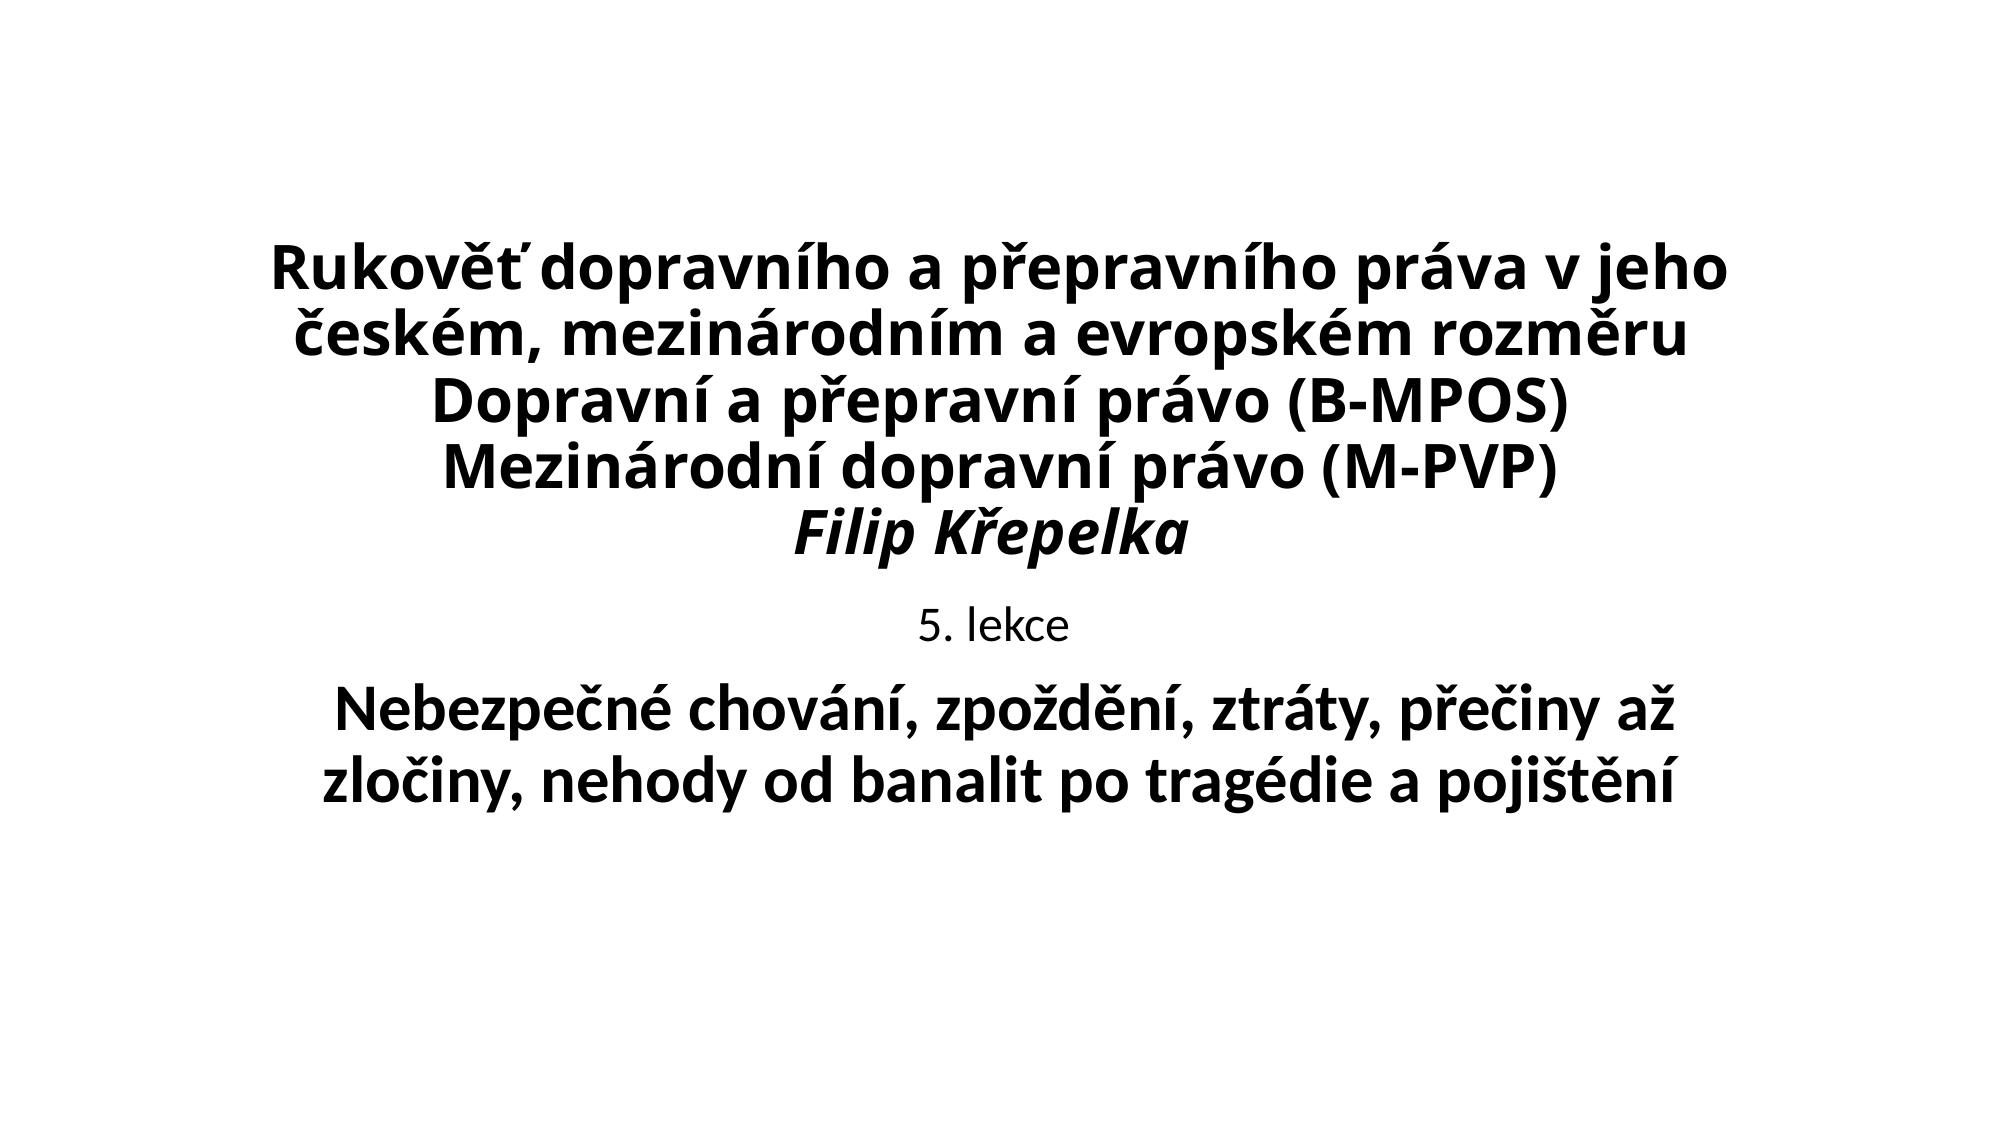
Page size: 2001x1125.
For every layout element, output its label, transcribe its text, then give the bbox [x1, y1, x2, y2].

title Rukověť dopravního a přepravního práva v jeho českém, mezinárodním a evropském rozměru Dopravní a přepravní právo (B-MPOS) Mezinárodní dopravní právo (M-PVP) Filip Křepelka [249, 184, 1750, 576]
subtitle 5. lekce Nebezpečné chování, zpoždění, ztráty, přečiny až zločiny, nehody od banalit po tragédie a pojištění [249, 590, 1750, 863]
